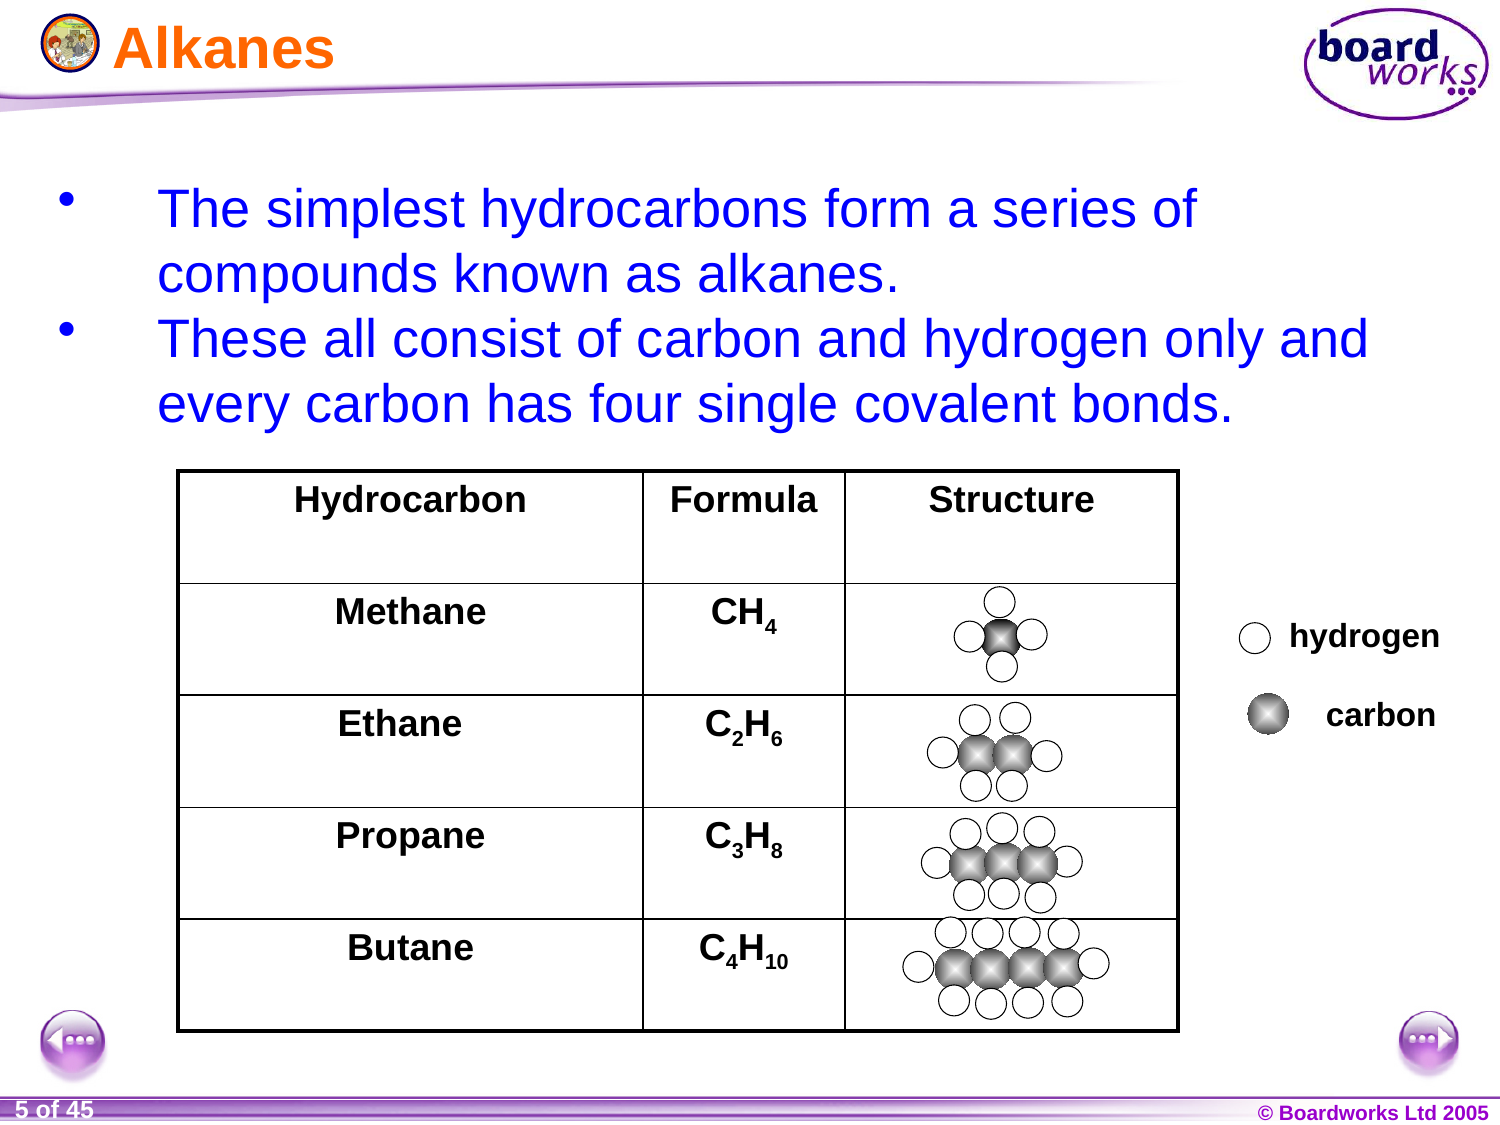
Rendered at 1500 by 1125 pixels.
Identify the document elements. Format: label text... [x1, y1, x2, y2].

picture [0, 999, 1500, 1121]
table_cell [846, 696, 1176, 807]
table_cell Propane [180, 808, 642, 918]
table_cell [846, 920, 903, 1029]
table_cell [1107, 920, 1176, 1029]
table_cell Butane [180, 920, 642, 1029]
table_cell CH4 [644, 584, 844, 694]
table_cell [846, 808, 927, 918]
picture [0, 88, 1187, 114]
table_cell C2H6 [644, 696, 844, 807]
picture [1387, 999, 1470, 1087]
table_header Formula [644, 473, 844, 583]
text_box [953, 586, 1048, 683]
list The simplest hydrocarbons form a series of compounds known as alkanes. These all consist of carbon and hydrogen only and every carbon has four single covalent bonds. [42, 166, 1408, 451]
table_cell C4H10 [644, 920, 844, 1029]
title Alkanes [0, 2, 1282, 88]
table_cell Methane [180, 584, 642, 694]
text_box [927, 702, 1063, 802]
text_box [921, 812, 1083, 914]
text_box [1247, 693, 1289, 735]
table_header Hydrocarbon [180, 473, 642, 583]
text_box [902, 916, 1110, 1020]
table_cell C3H8 [644, 808, 844, 918]
table_cell [846, 584, 1176, 694]
table_cell [1062, 808, 1176, 918]
text_box [1239, 622, 1271, 654]
text_box hydrogen [1274, 607, 1456, 662]
picture [1293, 0, 1494, 123]
table_header Structure [846, 473, 1176, 583]
text_box carbon [1299, 685, 1463, 740]
table_cell Ethane [180, 696, 642, 807]
